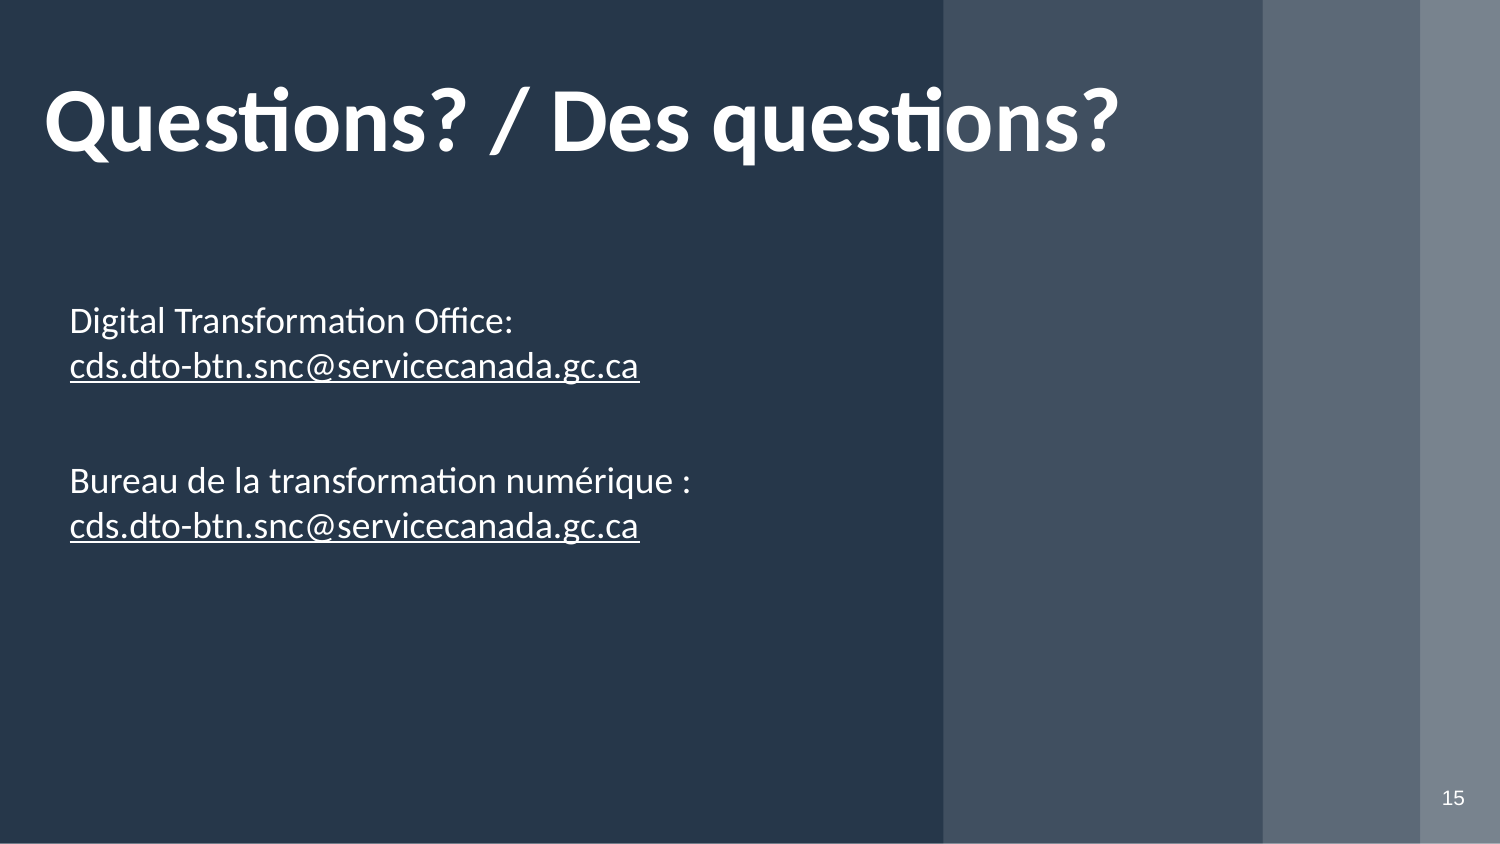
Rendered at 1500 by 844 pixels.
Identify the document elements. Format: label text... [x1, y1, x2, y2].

slide_number 15 [1389, 764, 1480, 830]
text_box Digital Transformation Office: cds.dto-btn.snc@servicecanada.gc.ca Bureau de la transformation numérique : cds.dto-btn.snc@servicecanada.gc.ca [54, 288, 892, 588]
title Questions? / Des questions? [29, 52, 1500, 288]
